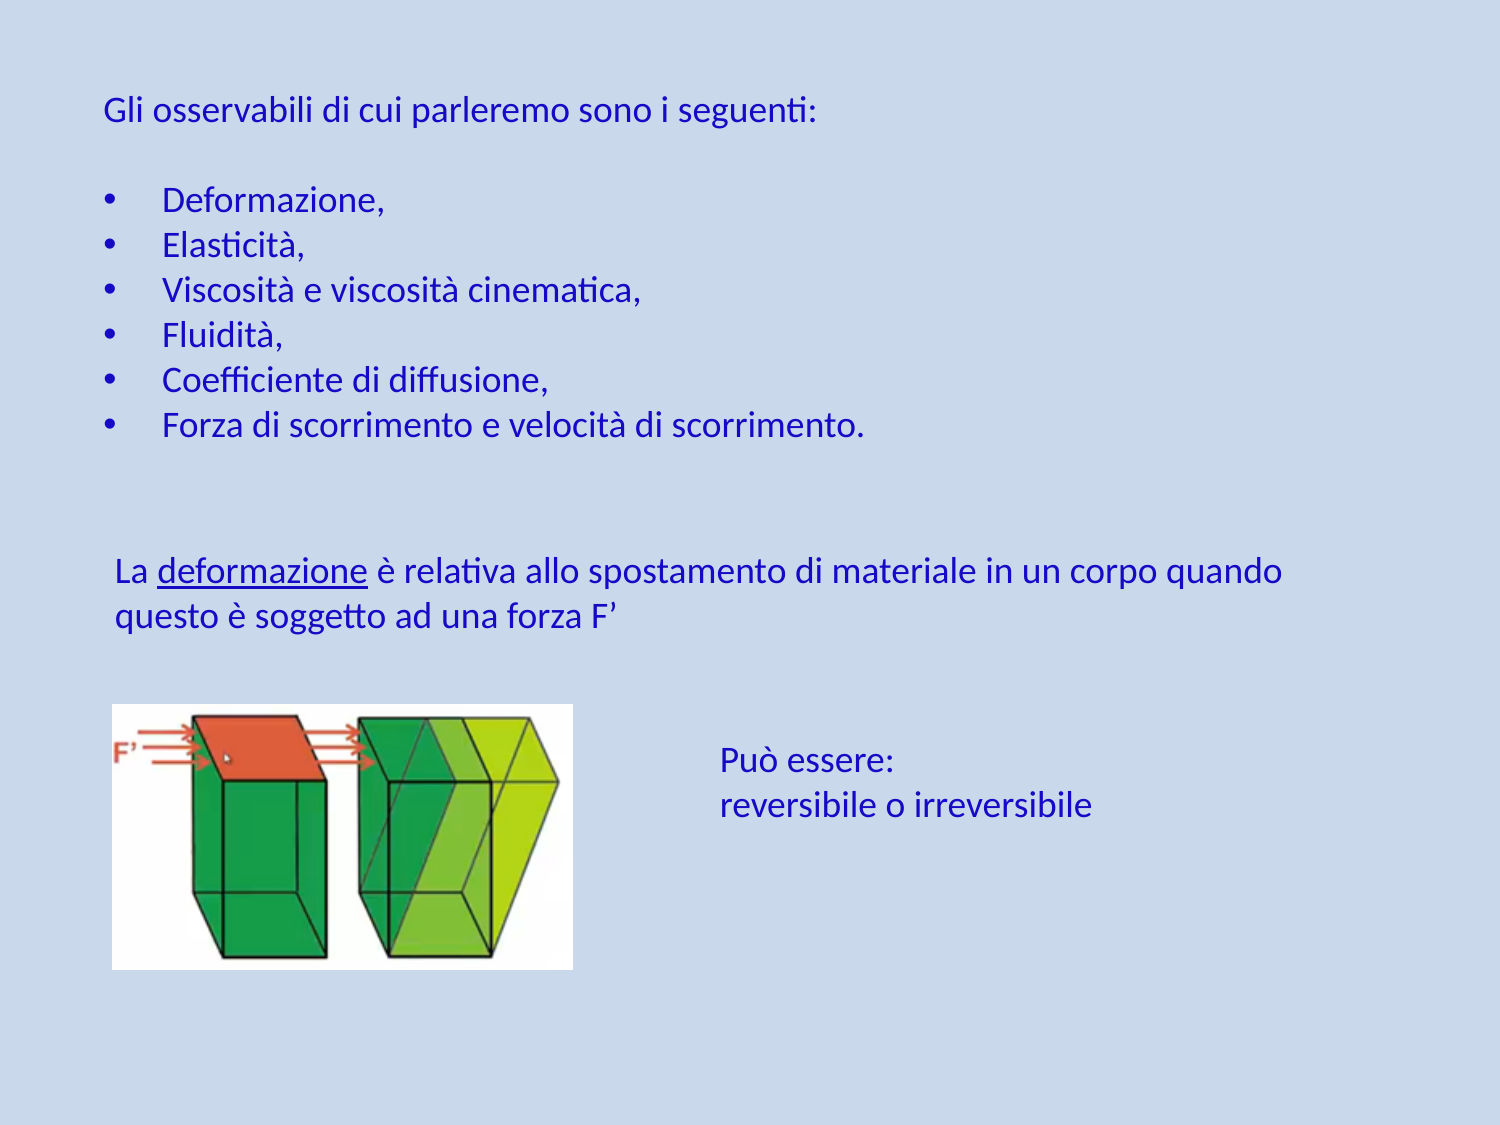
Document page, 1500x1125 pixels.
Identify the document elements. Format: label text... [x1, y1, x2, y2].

text_box La deformazione è relativa allo spostamento di materiale in un corpo quando questo è soggetto ad una forza F’ [100, 538, 1328, 644]
text_box Può essere: reversibile o irreversibile [705, 727, 1109, 833]
text_box Gli osservabili di cui parleremo sono i seguenti: Deformazione, Elasticità, Viscosità e viscosità cinematica, Fluidità, Coefficiente di diffusione, Forza di scorrimento e velocità di scorrimento. [88, 78, 891, 453]
picture [111, 703, 574, 971]
